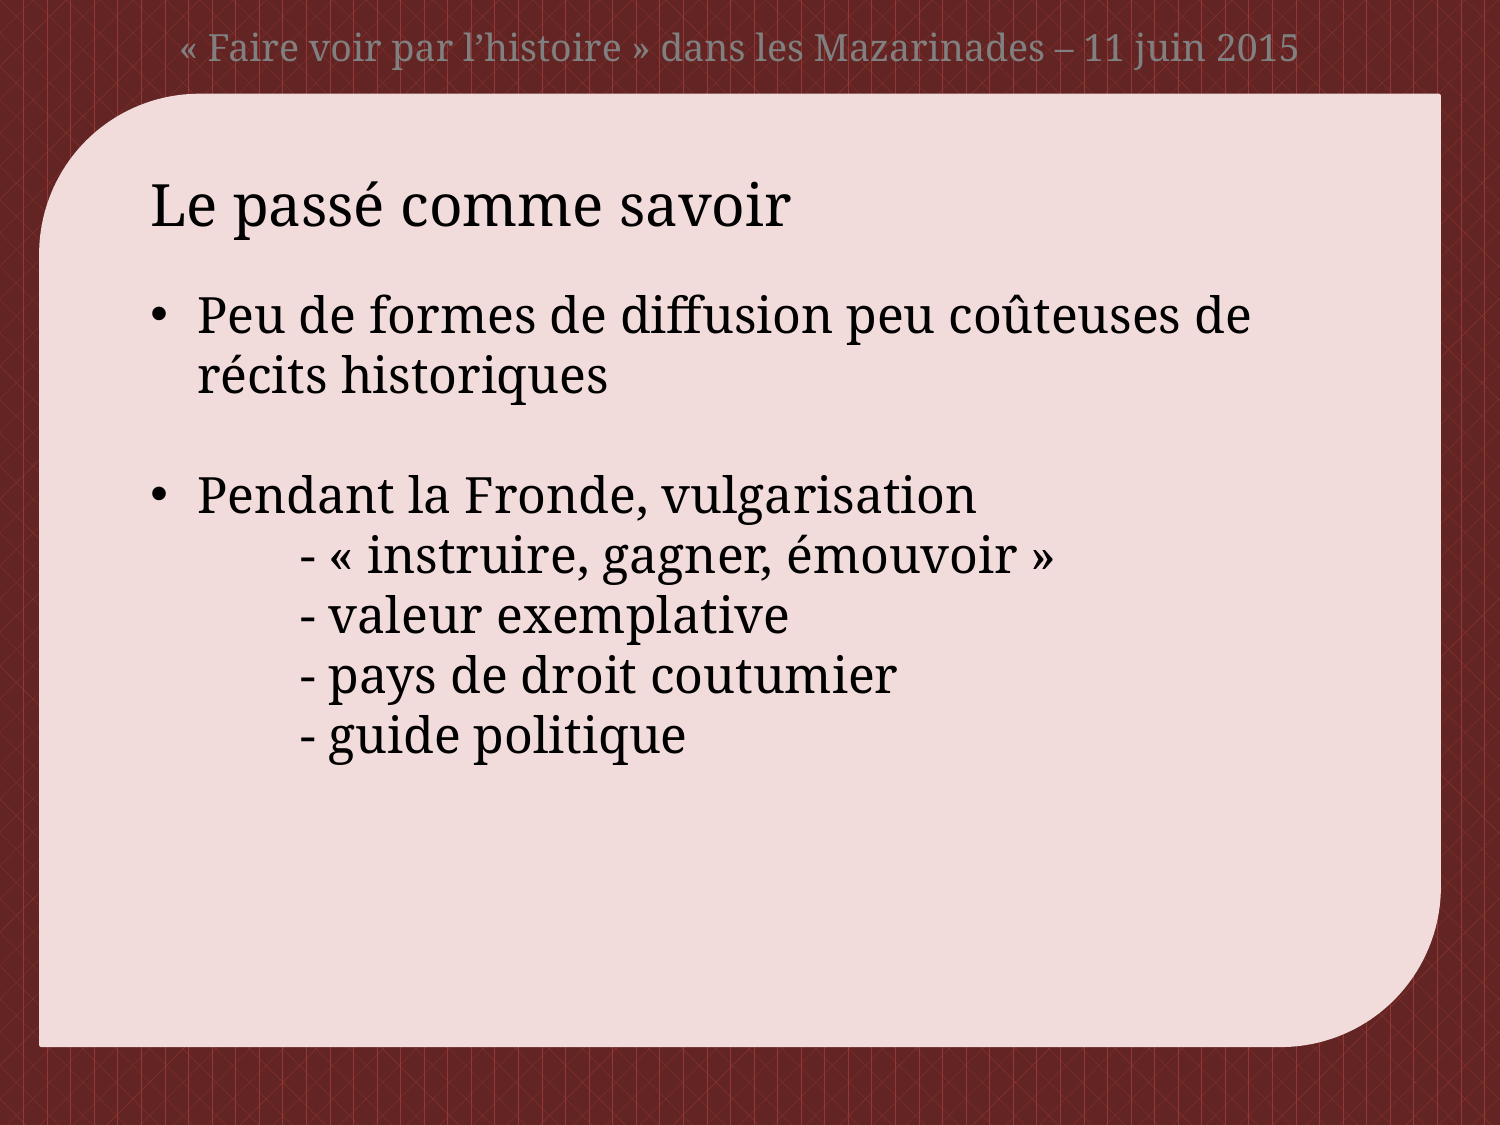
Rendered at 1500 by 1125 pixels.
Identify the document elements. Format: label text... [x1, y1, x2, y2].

text_box [39, 93, 1441, 1048]
title « Faire voir par l’histoire » dans les Mazarinades – 11 juin 2015 [64, 0, 1415, 93]
text_box Le passé comme savoir Peu de formes de diffusion peu coûteuses de récits historiques Pendant la Fronde, vulgarisation - « instruire, gagner, émouvoir » - valeur exemplative - pays de droit coutumier - guide politique [135, 160, 1353, 771]
